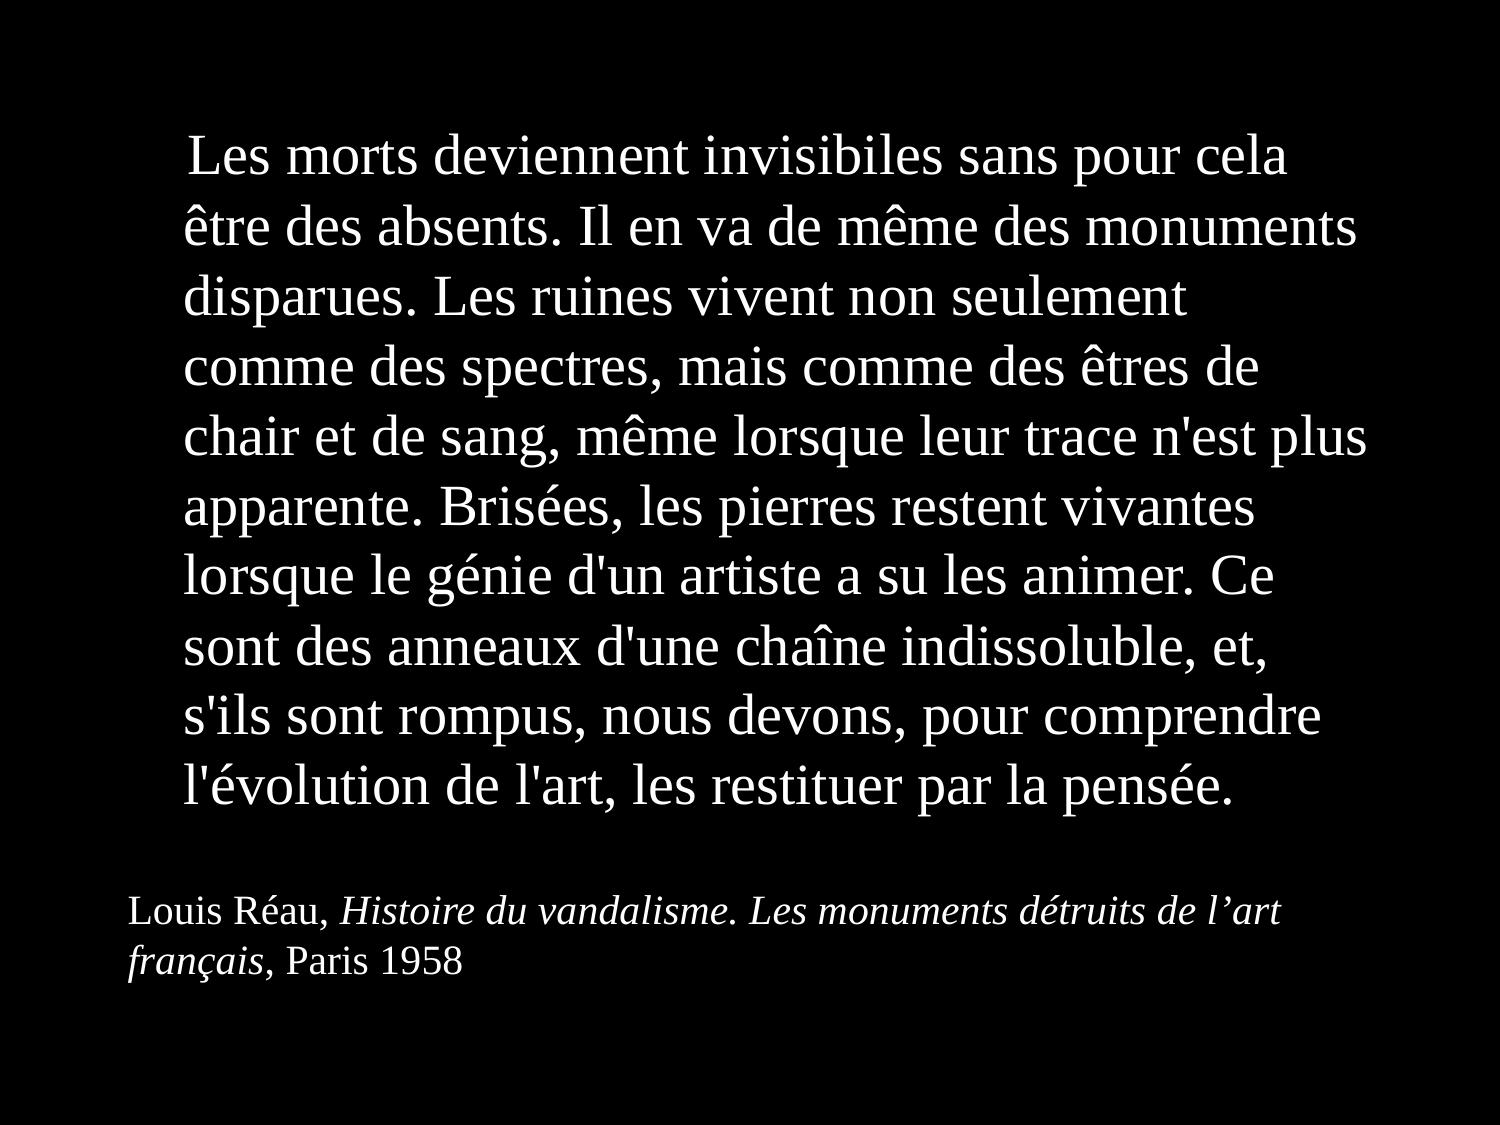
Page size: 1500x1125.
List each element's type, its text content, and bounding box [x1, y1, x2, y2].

list Les morts deviennent invisibiles sans pour cela être des absents. Il en va de même des monuments disparues. Les ruines vivent non seulement comme des spectres, mais comme des êtres de chair et de sang, même lorsque leur trace n'est plus apparente. Brisées, les pierres restent vivantes lorsque le génie d'un artiste a su les animer. Ce sont des anneaux d'une chaîne indissoluble, et, s'ils sont rompus, nous devons, pour comprendre l'évolution de l'art, les restituer par la pensée. Louis Réau, Histoire du vandalisme. Les monuments détruits de l’art français, Paris 1958 [112, 99, 1388, 1000]
